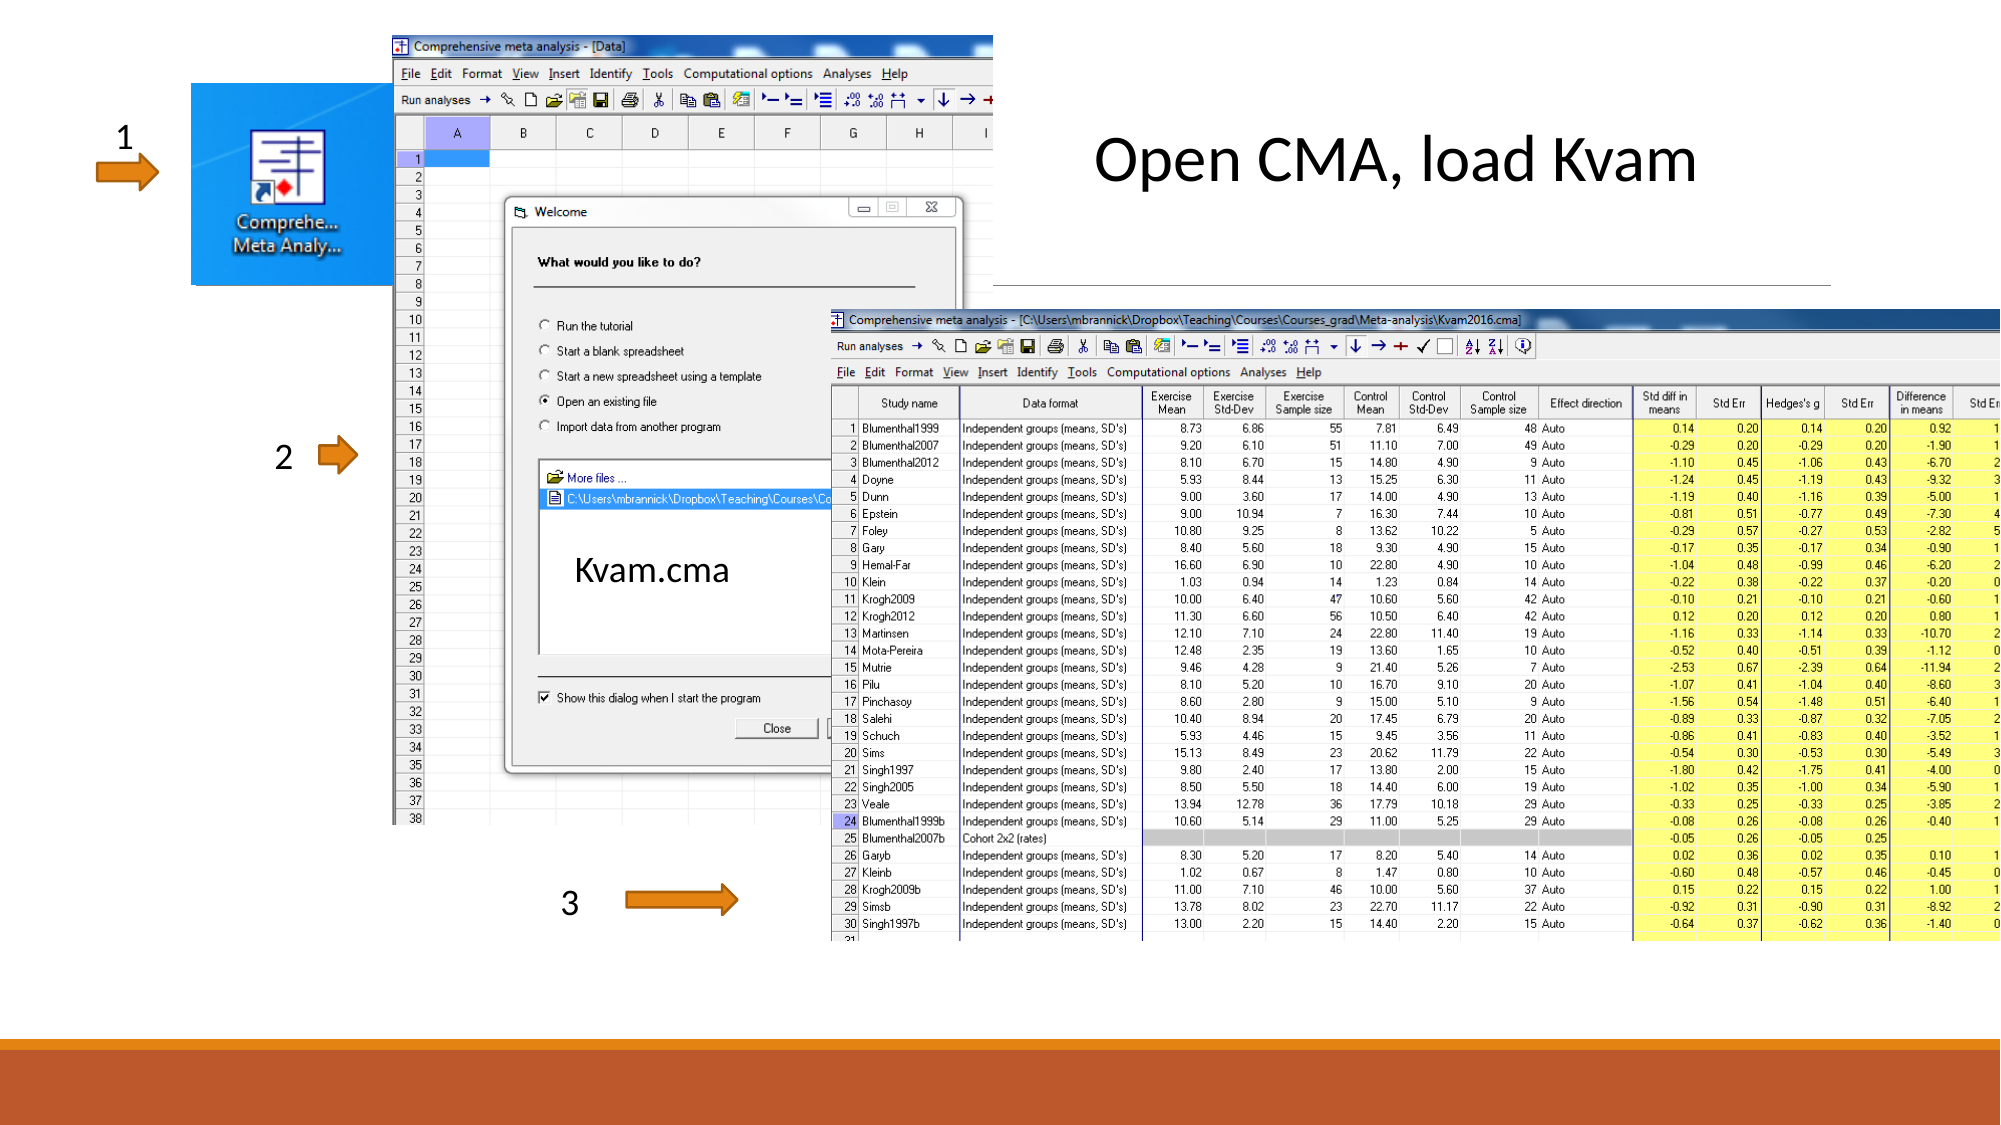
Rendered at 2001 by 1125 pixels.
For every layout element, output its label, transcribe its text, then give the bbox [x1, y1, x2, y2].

text_box [625, 883, 739, 917]
text_box 1 [100, 104, 149, 161]
text_box [95, 152, 160, 192]
text_box 3 [545, 870, 595, 930]
text_box Open CMA, load Kvam [1080, 106, 1715, 202]
text_box [318, 434, 359, 475]
picture [190, 35, 994, 826]
text_box 2 [259, 424, 309, 485]
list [831, 309, 2000, 941]
